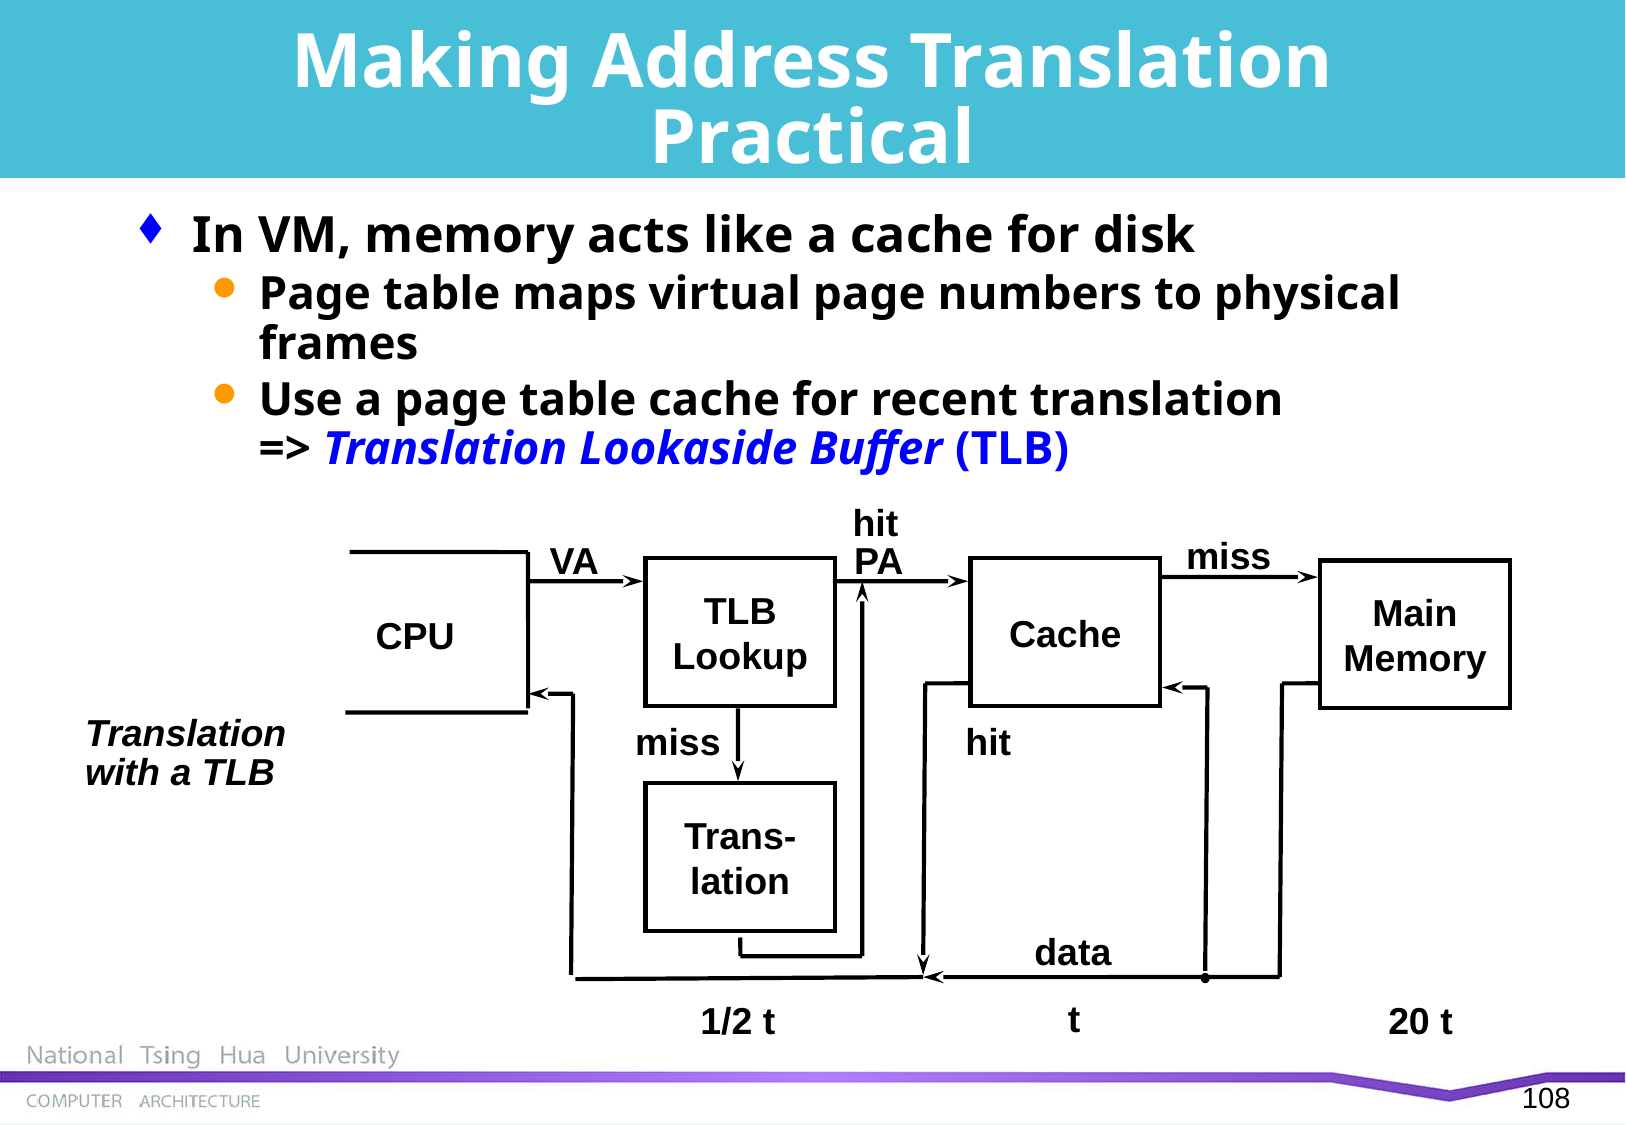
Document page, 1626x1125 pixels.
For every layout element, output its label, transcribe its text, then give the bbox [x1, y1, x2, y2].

list In VM, memory acts like a cache for disk Page table maps virtual page numbers to physical frames Use a page table cache for recent translation => Translation Lookaside Buffer (TLB) [121, 201, 1504, 1036]
slide_number 107 [1247, 1059, 1586, 1125]
text_box miss [1175, 535, 1282, 582]
text_box [923, 970, 944, 984]
text_box [856, 581, 869, 602]
text_box [528, 687, 549, 700]
text_box Main Memory [1320, 560, 1510, 709]
text_box miss [624, 720, 732, 768]
text_box 20 t [1377, 999, 1464, 1047]
text_box CPU [365, 614, 466, 661]
text_box TLB Lookup [645, 558, 836, 707]
text_box 1/2 t [689, 999, 786, 1047]
text_box [732, 760, 745, 782]
text_box Trans- lation [645, 783, 836, 932]
text_box [1297, 570, 1318, 584]
text_box [1162, 681, 1183, 694]
picture [0, 0, 1626, 1125]
text_box hit [842, 501, 910, 549]
title Making Address Translation Practical [121, 27, 1504, 177]
text_box t [1057, 997, 1091, 1045]
text_box Cache [970, 558, 1161, 707]
text_box hit [954, 720, 1022, 768]
text_box Translation with a TLB [74, 712, 298, 797]
text_box [947, 575, 969, 588]
text_box [622, 575, 644, 588]
text_box PA [843, 539, 915, 586]
text_box VA [539, 539, 610, 586]
text_box data [1024, 931, 1123, 977]
text_box [917, 954, 930, 976]
